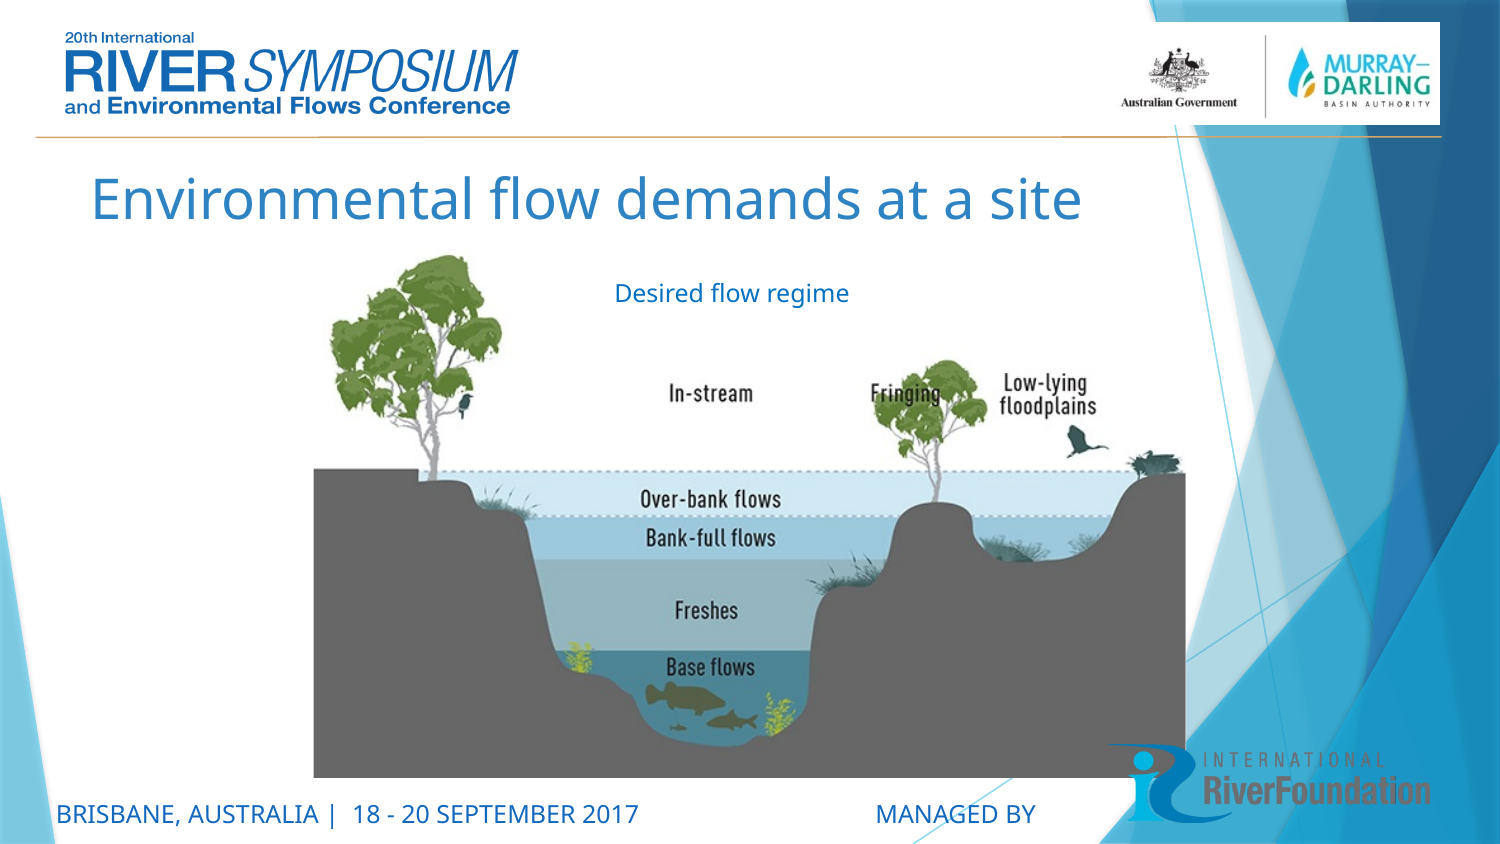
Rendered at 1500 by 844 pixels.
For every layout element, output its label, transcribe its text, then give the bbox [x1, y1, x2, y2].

text_box MANAGED BY [860, 791, 1072, 837]
title Environmental flow demands at a site [75, 155, 1440, 244]
picture [313, 226, 1430, 824]
picture [38, 22, 543, 132]
text_box BRISBANE, AUSTRALIA | 18 - 20 SEPTEMBER 2017 [40, 791, 713, 837]
picture [1108, 22, 1441, 126]
